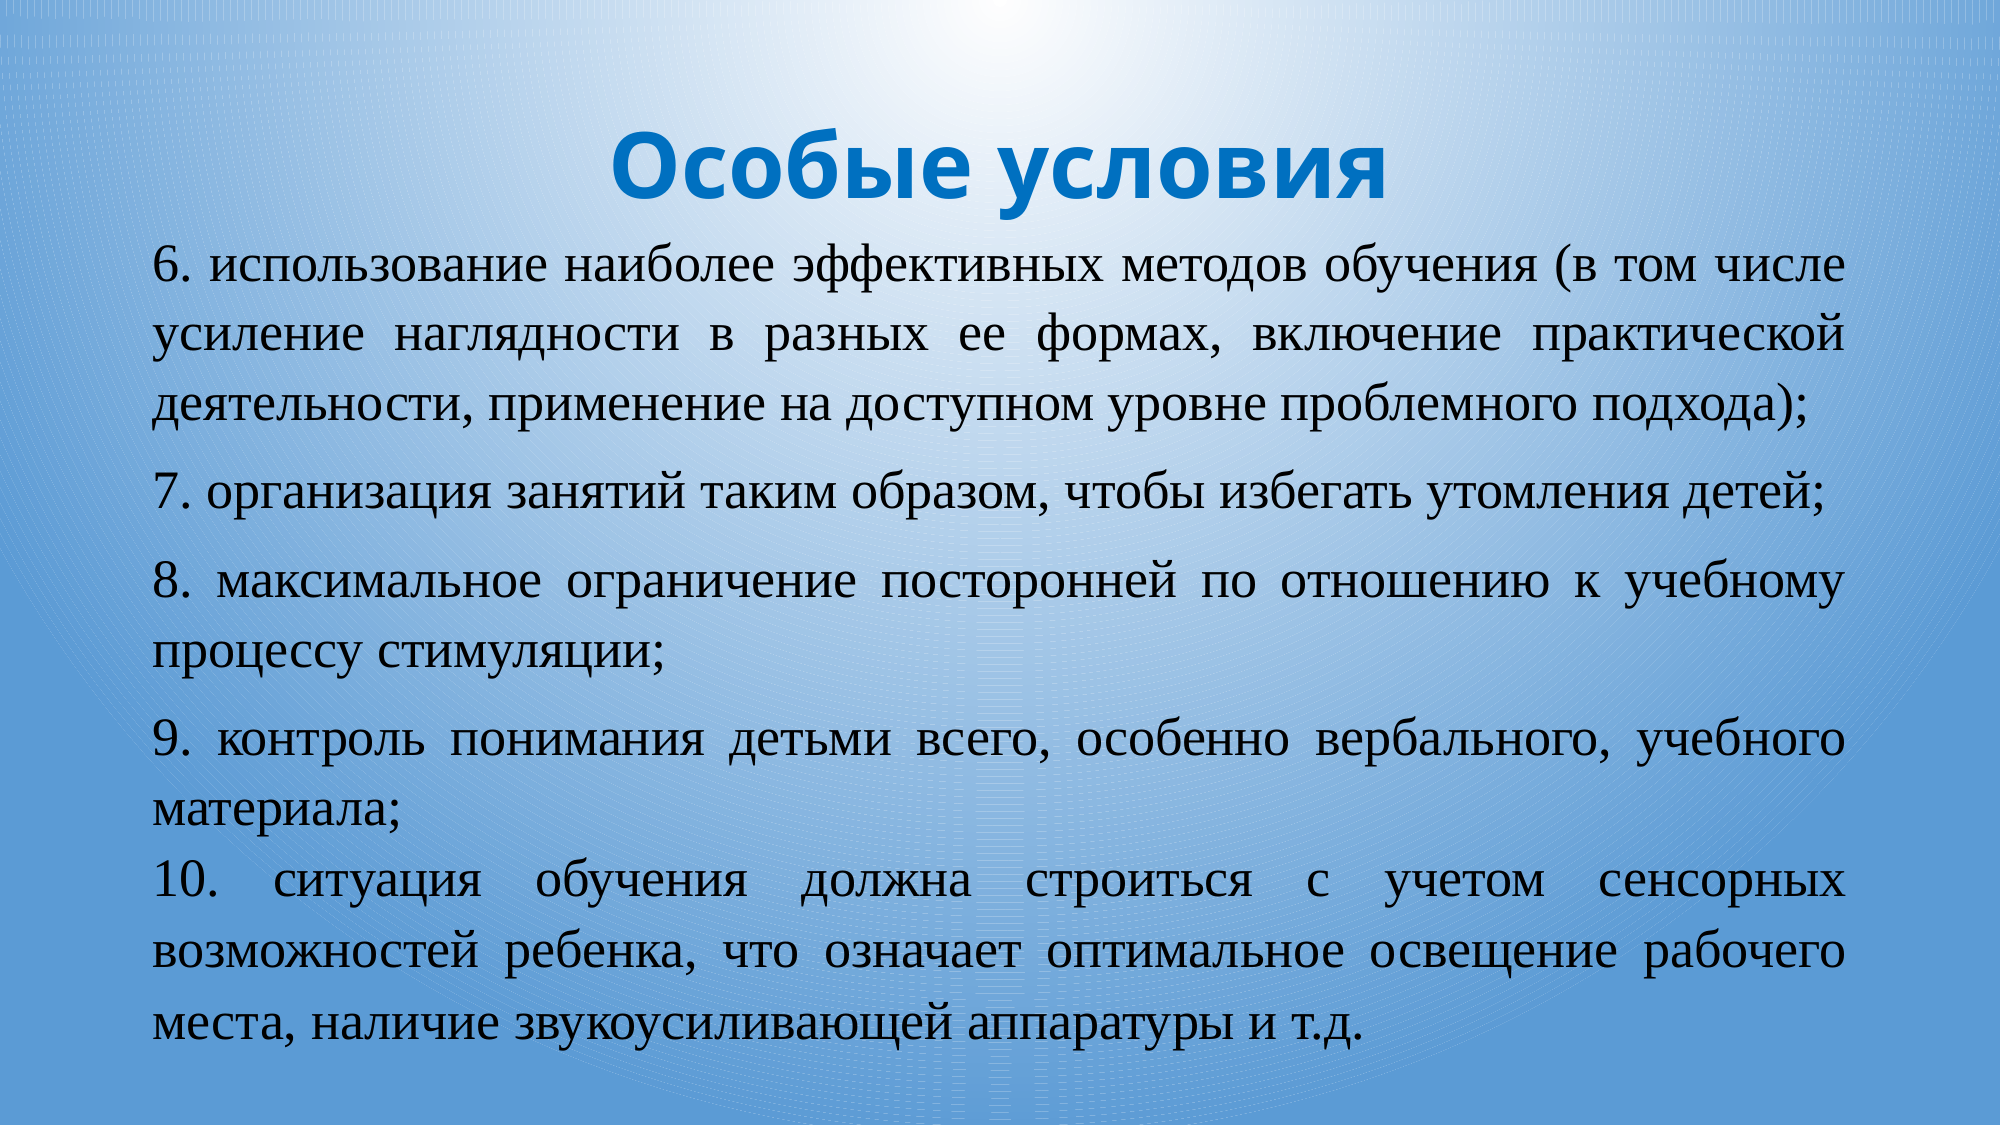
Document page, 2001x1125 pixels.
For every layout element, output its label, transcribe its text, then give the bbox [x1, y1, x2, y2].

list 6. использование наиболее эффективных методов обучения (в том числе усиление наглядности в разных ее формах, включение практической деятельности, применение на доступном уровне проблемного подхода); 7. организация занятий таким образом, чтобы избегать утомления детей; 8. максимальное ограничение посторонней по отношению к учебному процессу стимуляции; 9. контроль понимания детьми всего, особенно вербального, учебного материала; 10. ситуация обучения должна строиться с учетом сенсорных возможностей ребенка, что означает оптимальное освещение рабочего места, наличие звукоусиливающей аппаратуры и т.д. [137, 215, 1863, 1107]
title Особые условия [137, 59, 1863, 215]
